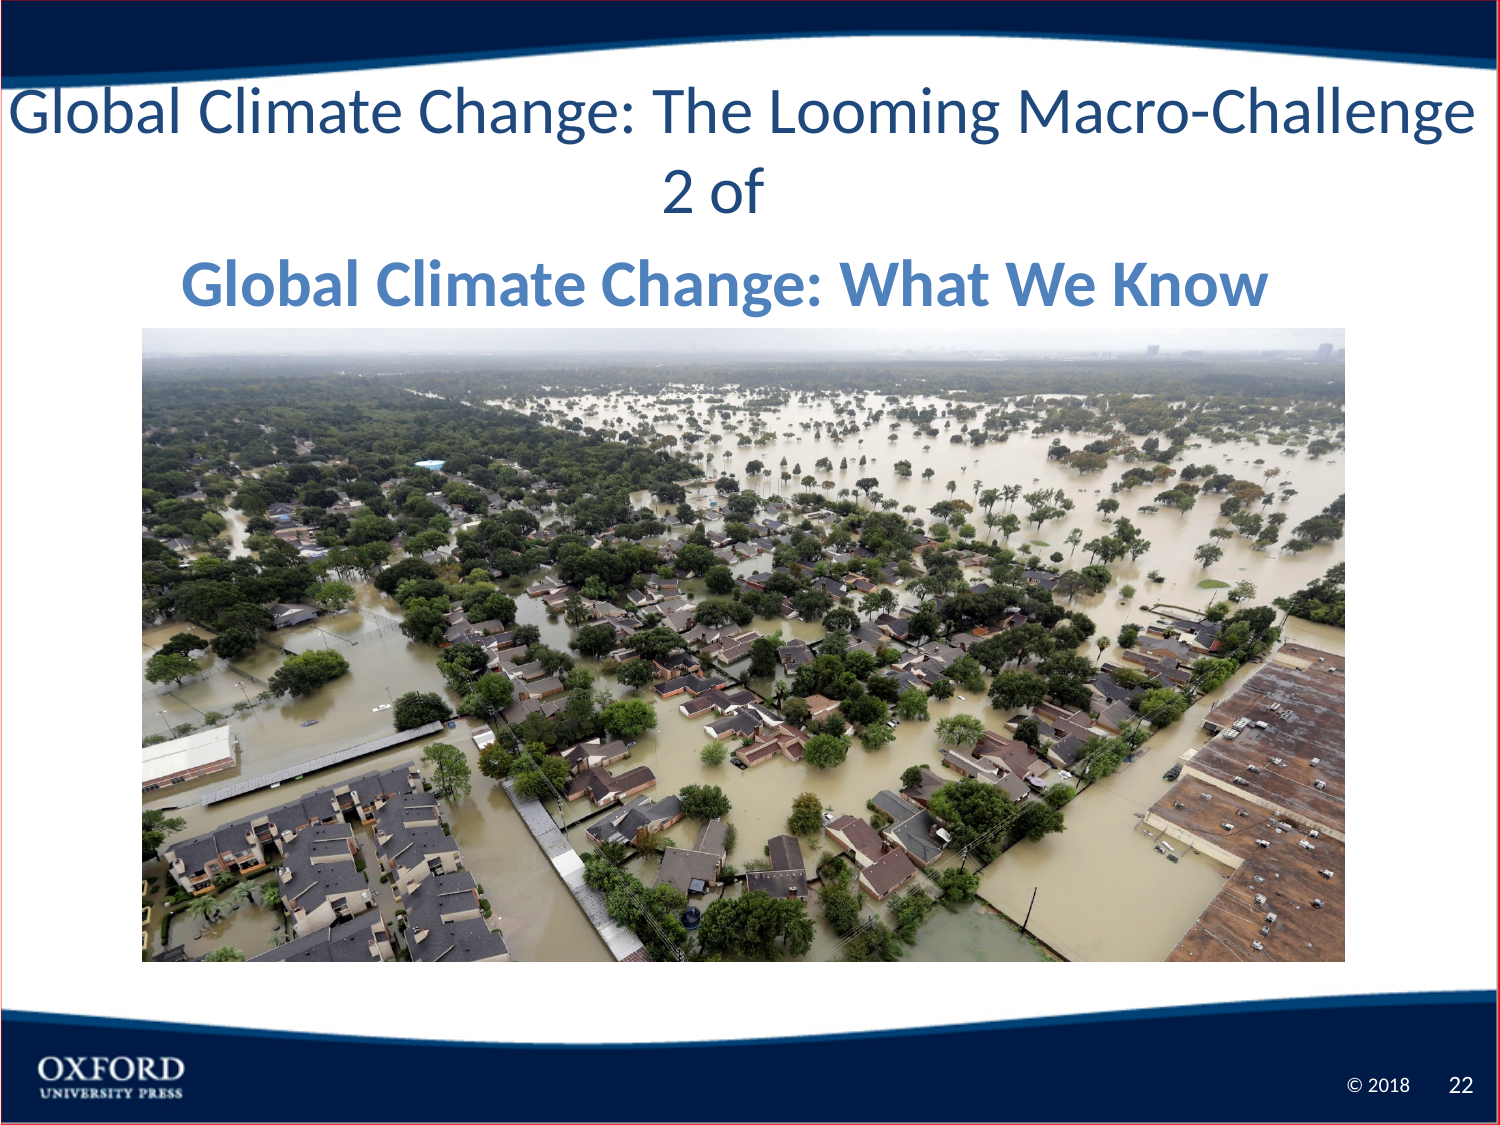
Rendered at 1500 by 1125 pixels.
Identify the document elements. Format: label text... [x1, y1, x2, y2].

picture [0, 0, 1500, 59]
text_box [47, 364, 1453, 1016]
text_box Global Climate Change: The Looming Macro-Challenge 2 of [0, 59, 1500, 235]
text_box [34, 364, 1452, 1000]
text_box Global Climate Change: What We Know [22, 232, 1429, 328]
picture [0, 235, 1500, 1125]
